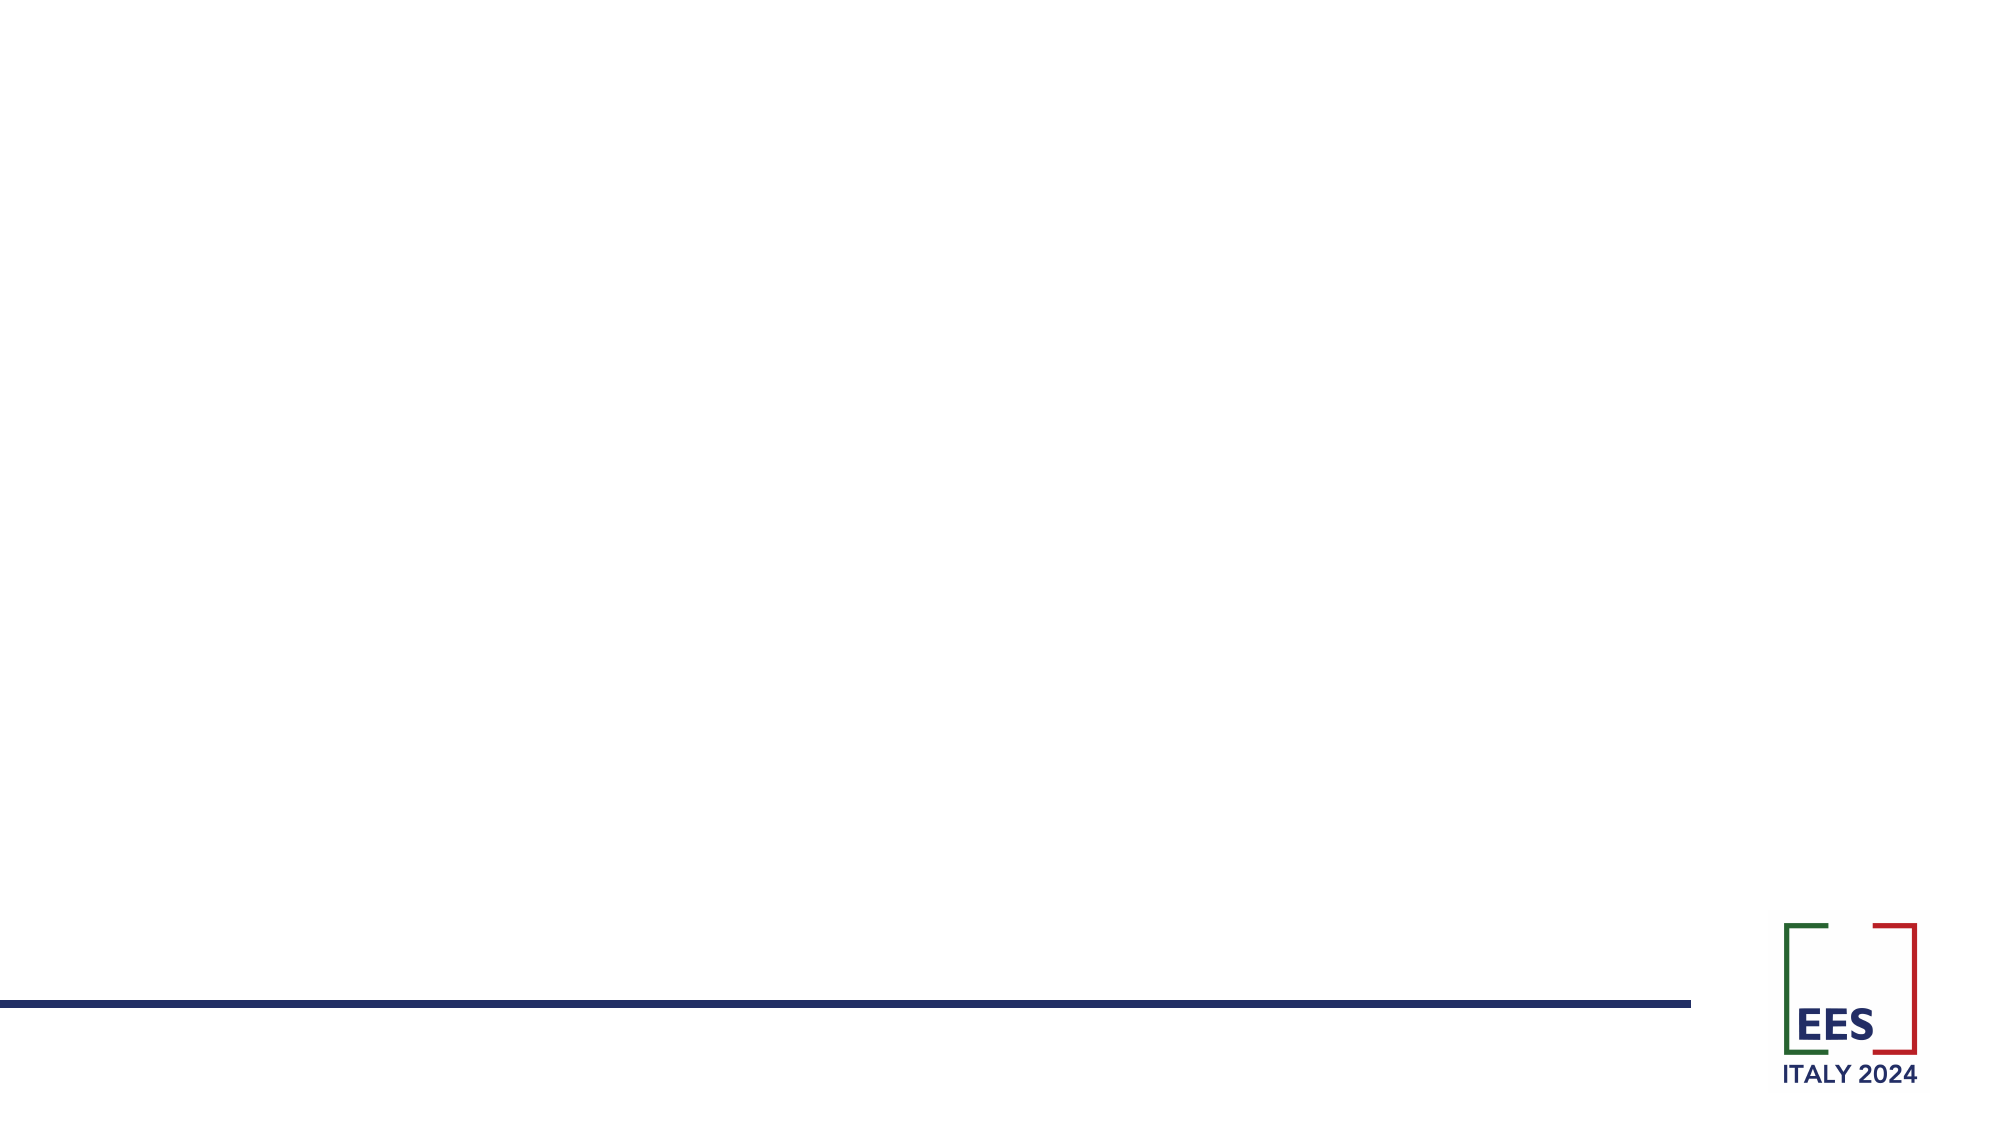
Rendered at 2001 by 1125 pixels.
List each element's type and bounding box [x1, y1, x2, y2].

text_box [0, 1000, 1691, 1008]
picture [1767, 910, 1931, 1094]
